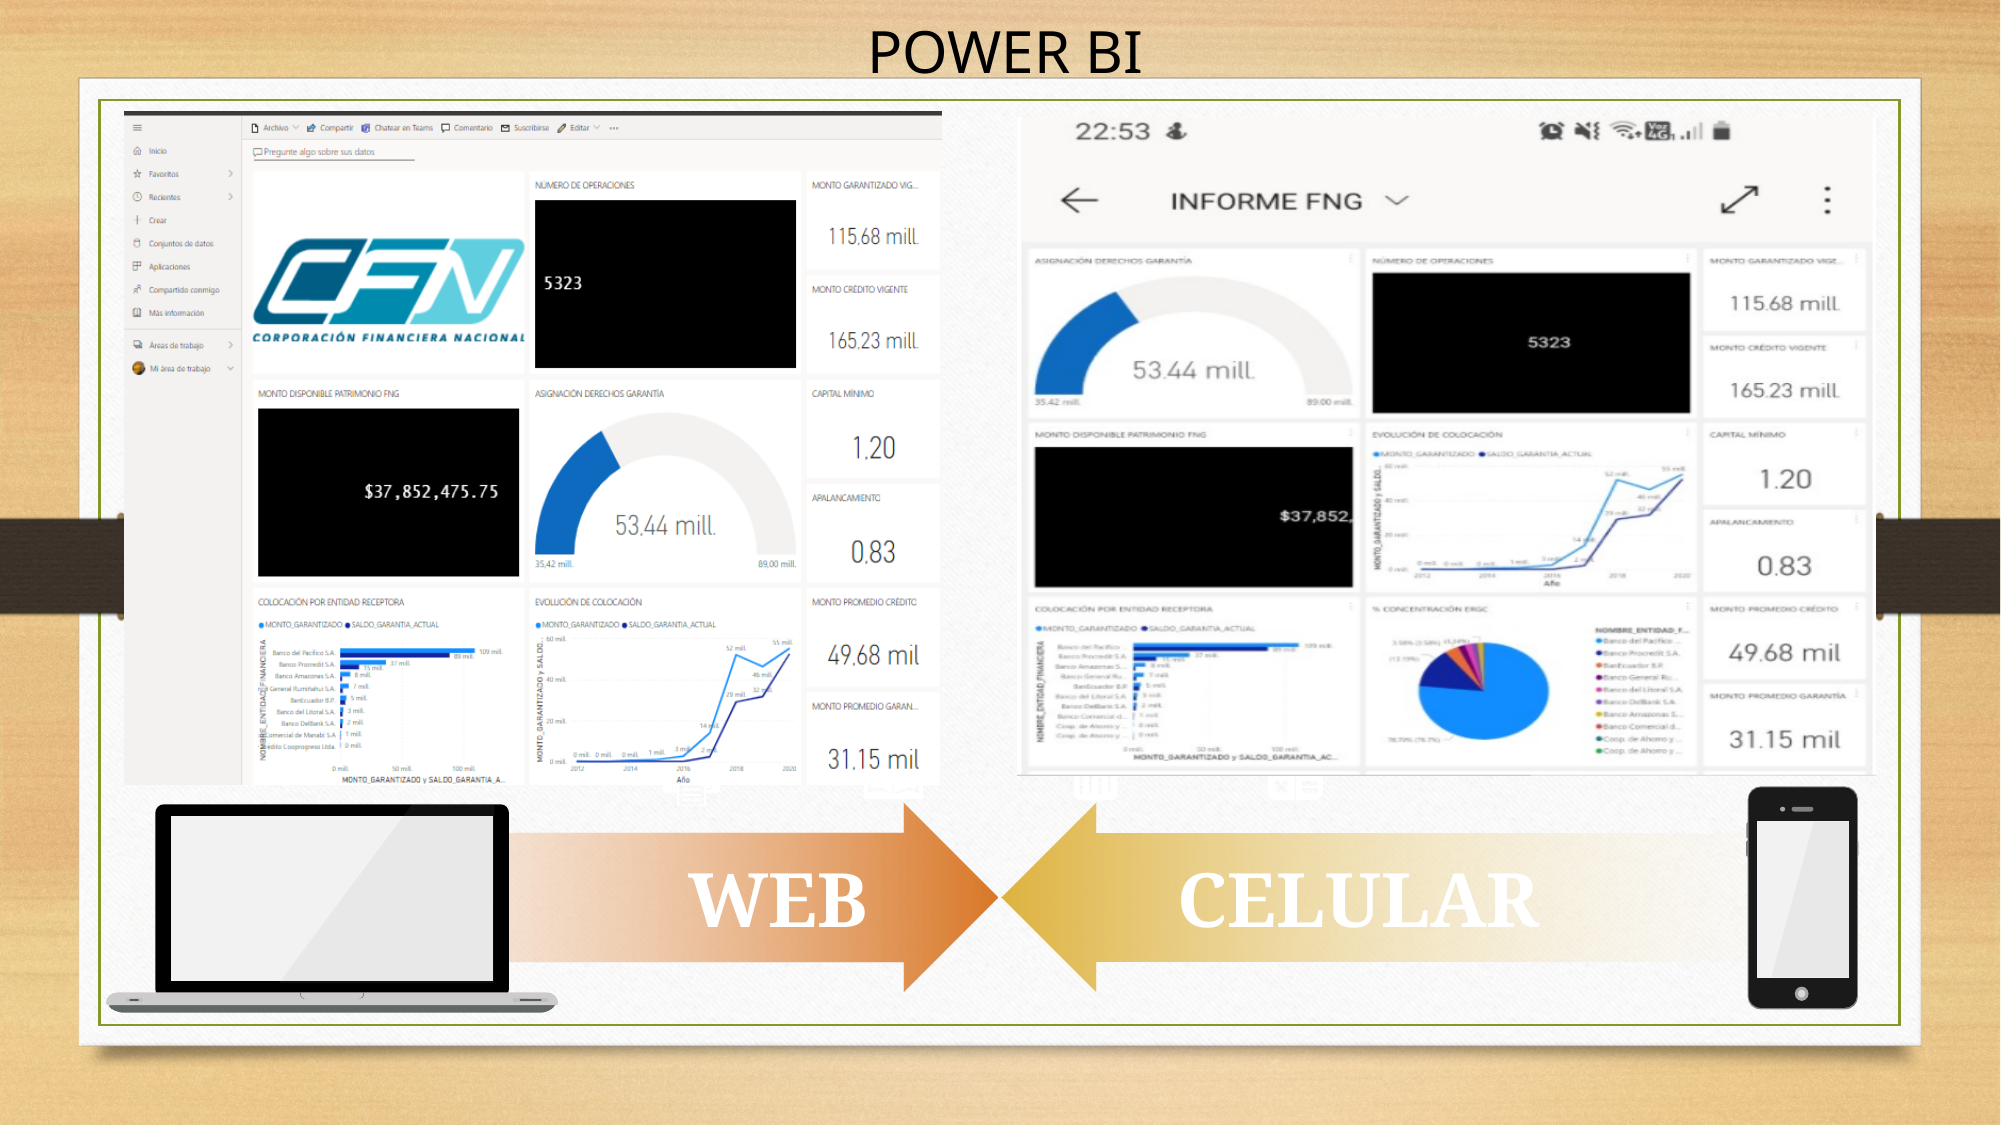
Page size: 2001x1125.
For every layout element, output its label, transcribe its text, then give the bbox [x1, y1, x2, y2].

picture [101, 110, 1898, 1024]
picture [0, 0, 2001, 1125]
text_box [1001, 116, 1900, 1010]
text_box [99, 111, 998, 1014]
list POWER BI [55, 0, 1955, 110]
